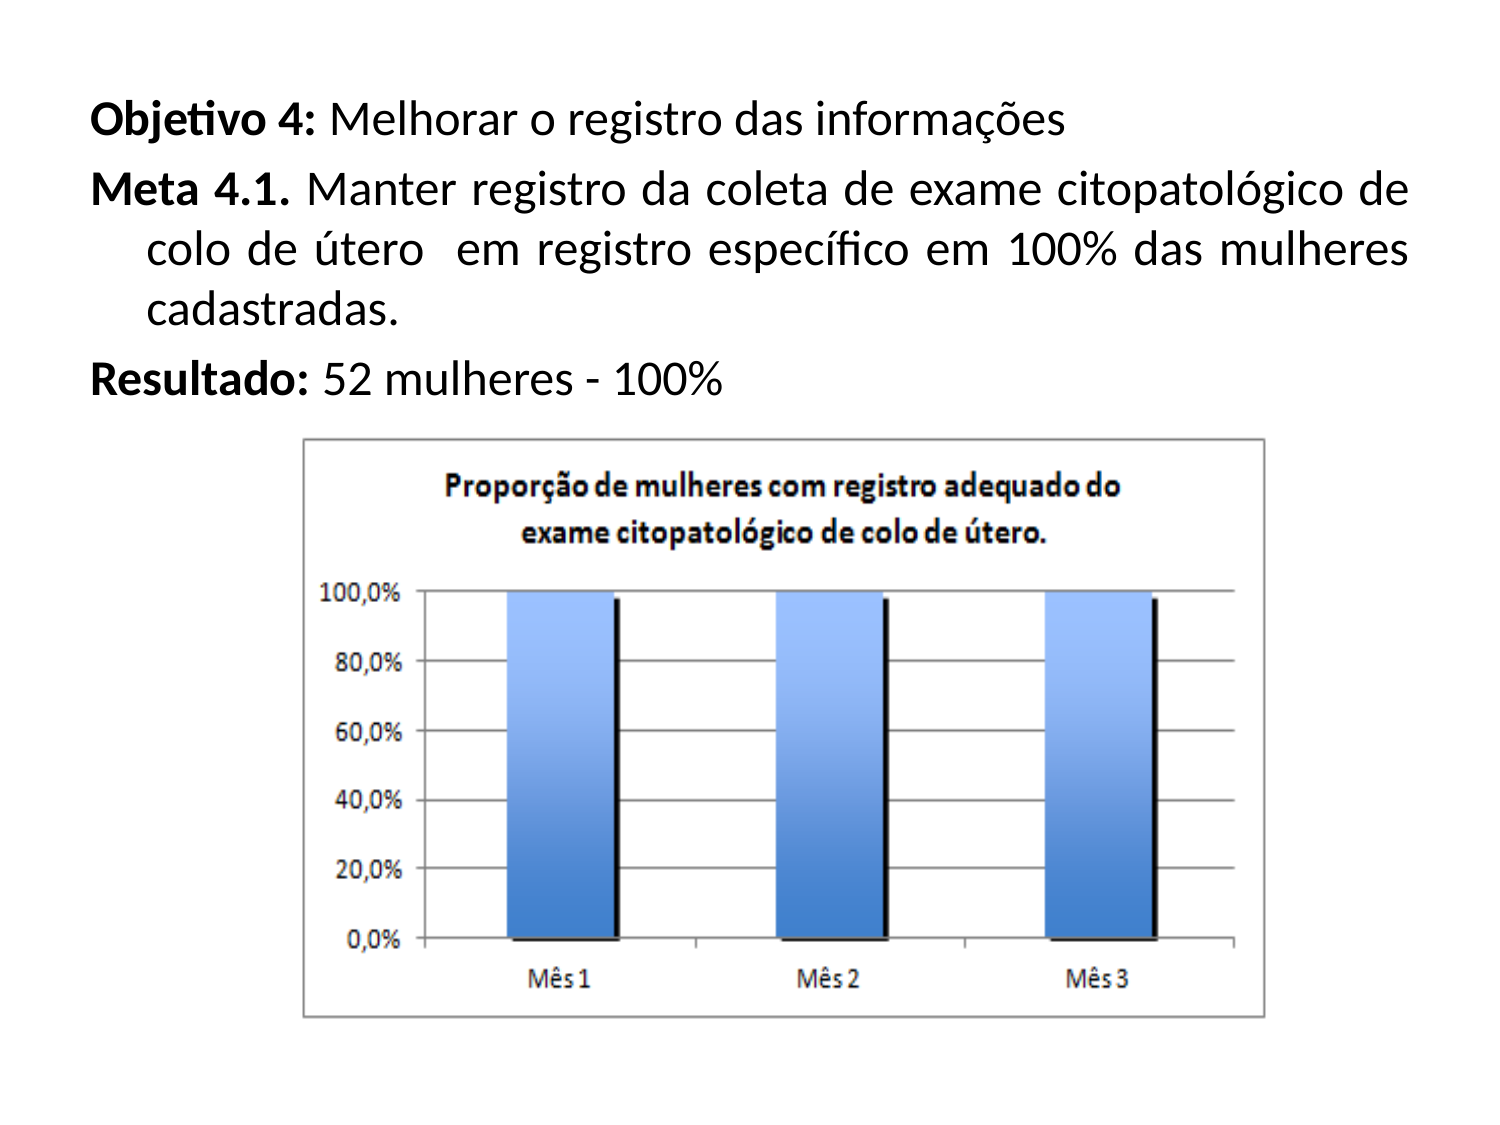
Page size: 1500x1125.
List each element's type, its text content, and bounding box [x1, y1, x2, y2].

picture [288, 432, 1282, 1036]
list Objetivo 4: Melhorar o registro das informações Meta 4.1. Manter registro da coleta de exame citopatológico de colo de útero em registro específico em 100% das mulheres cadastradas. Resultado: 52 mulheres - 100% [75, 78, 1425, 1005]
